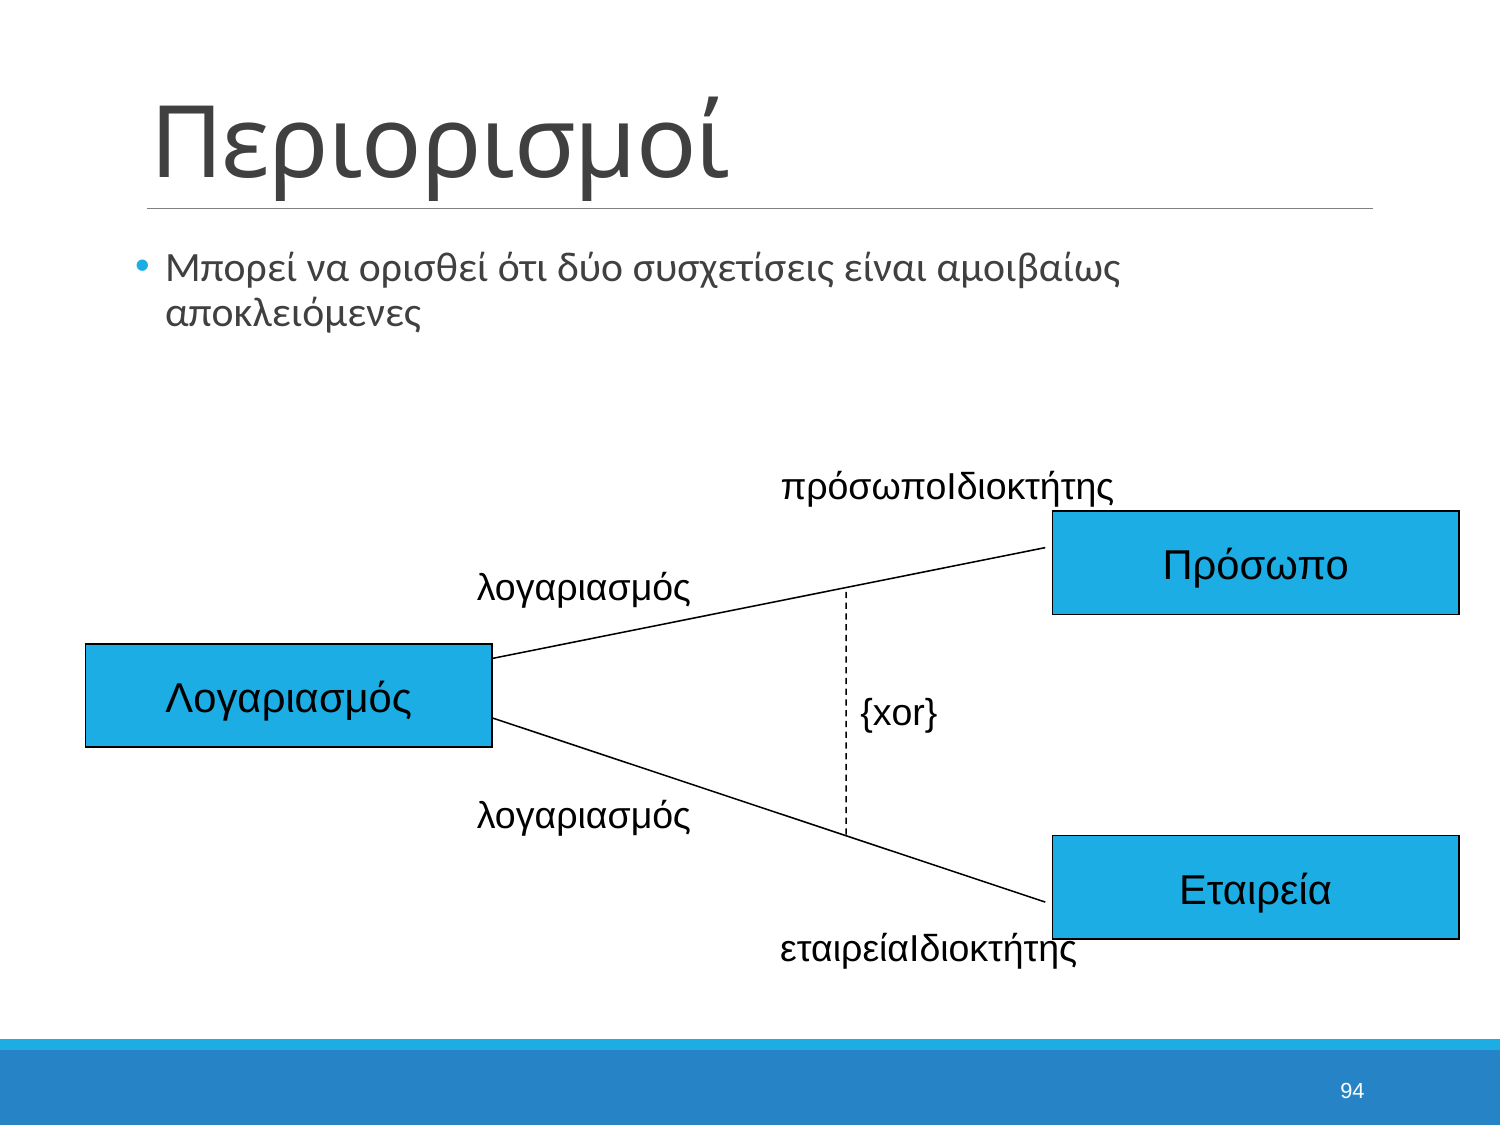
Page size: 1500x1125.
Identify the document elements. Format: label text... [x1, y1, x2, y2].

list Μπορεί να ορισθεί ότι δύο συσχετίσεις είναι αμοιβαίως αποκλειόμενες [135, 237, 1373, 1028]
slide_number 94 [1218, 1059, 1380, 1120]
text_box εταιρείαΙδιοκτήτης [765, 916, 1093, 977]
text_box λογαριασμός [462, 555, 707, 616]
text_box Πρόσωπο [1052, 510, 1459, 615]
text_box Λογαριασμός [85, 643, 492, 748]
text_box πρόσωποΙδιοκτήτης [765, 454, 1130, 515]
title Περιορισμοί [135, 16, 1373, 206]
text_box {xor} [845, 680, 953, 741]
text_box λογαριασμός [462, 783, 707, 844]
text_box Εταιρεία [1052, 835, 1459, 940]
